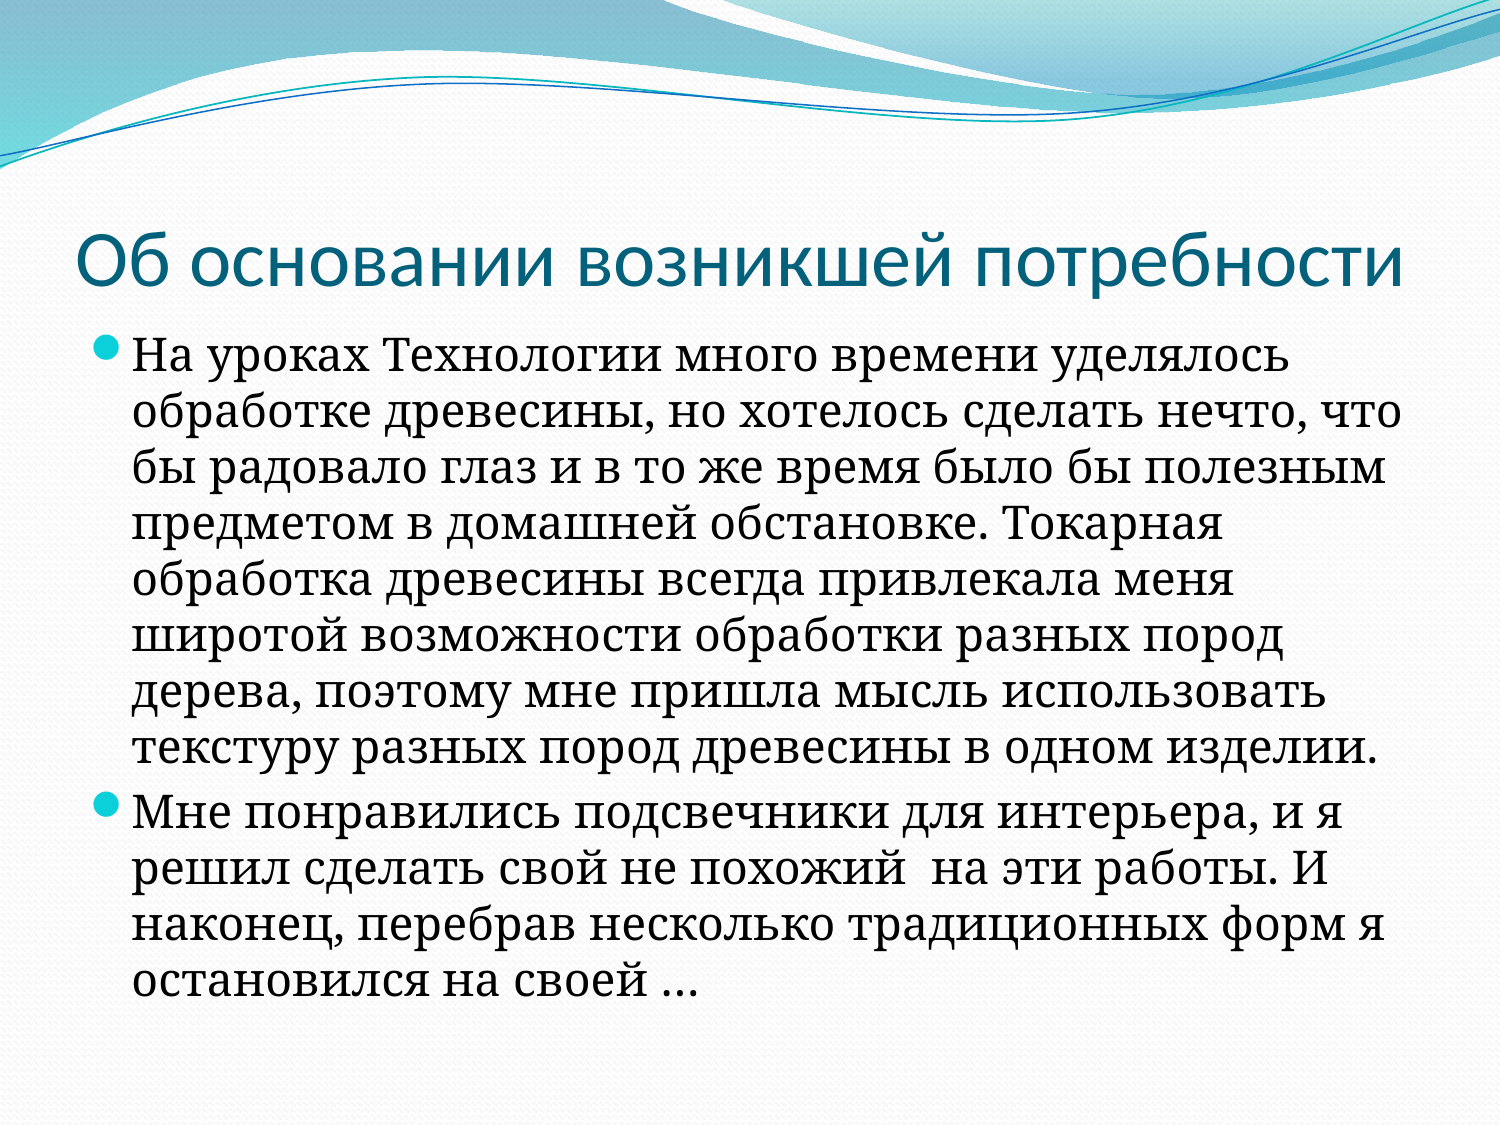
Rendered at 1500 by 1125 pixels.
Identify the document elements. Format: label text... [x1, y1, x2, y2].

title Об основании возникшей потребности [75, 115, 1425, 303]
list На уроках Технологии много времени уделялось обработке древесины, но хотелось сделать нечто, что бы радовало глаз и в то же время было бы полезным предметом в домашней обстановке. Токарная обработка древесины всегда привлекала меня широтой возможности обработки разных пород дерева, поэтому мне пришла мысль использовать текстуру разных пород древесины в одном изделии. Мне понравились подсвечники для интерьера, и я решил сделать свой не похожий на эти работы. И наконец, перебрав несколько традиционных форм я остановился на своей … [75, 317, 1425, 1038]
